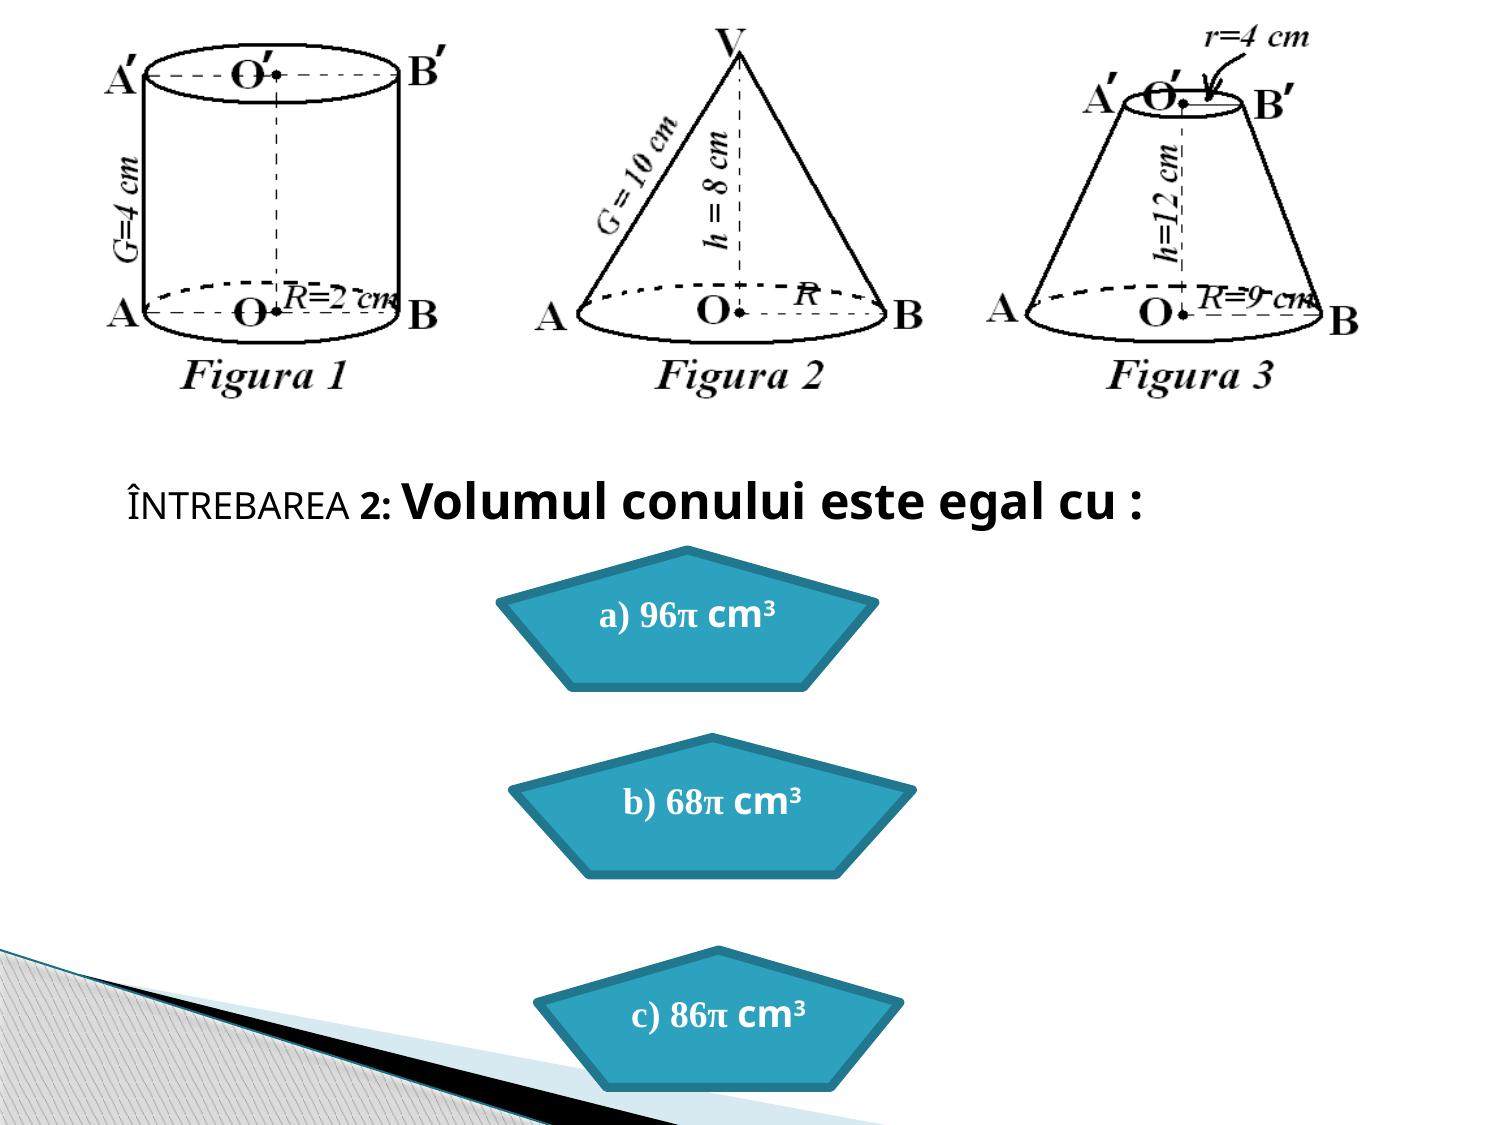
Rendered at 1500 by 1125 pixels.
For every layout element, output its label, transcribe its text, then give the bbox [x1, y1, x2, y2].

picture [99, 24, 1383, 413]
text_box c) 86π cm3 [533, 945, 905, 1092]
text_box b) 68π cm3 [508, 733, 917, 880]
text_box a) 96π cm3 [495, 545, 880, 692]
text_box ÎNTREBAREA 2: Volumul conului este egal cu : [112, 462, 1363, 538]
